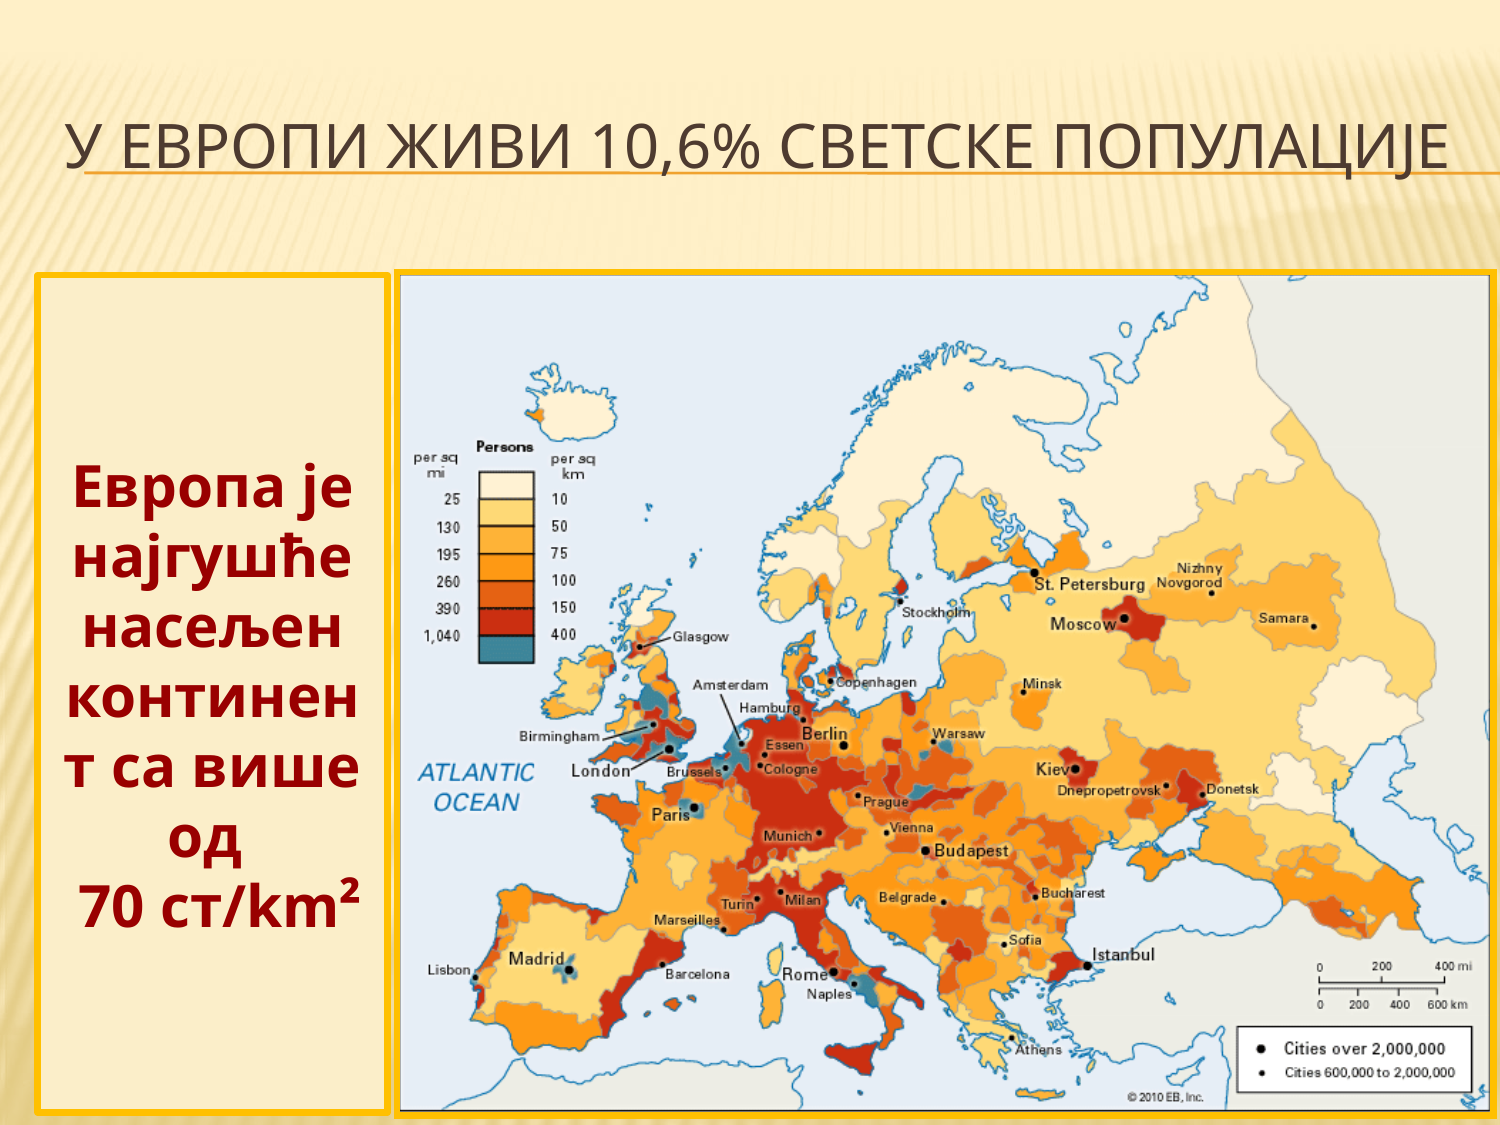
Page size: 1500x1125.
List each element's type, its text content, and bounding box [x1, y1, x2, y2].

title У европи живи 10,6% светске популације [50, 75, 1475, 213]
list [399, 274, 1491, 1113]
text_box Европа је најгушће насељен континент са више од 70 ст/km² [35, 273, 390, 1115]
